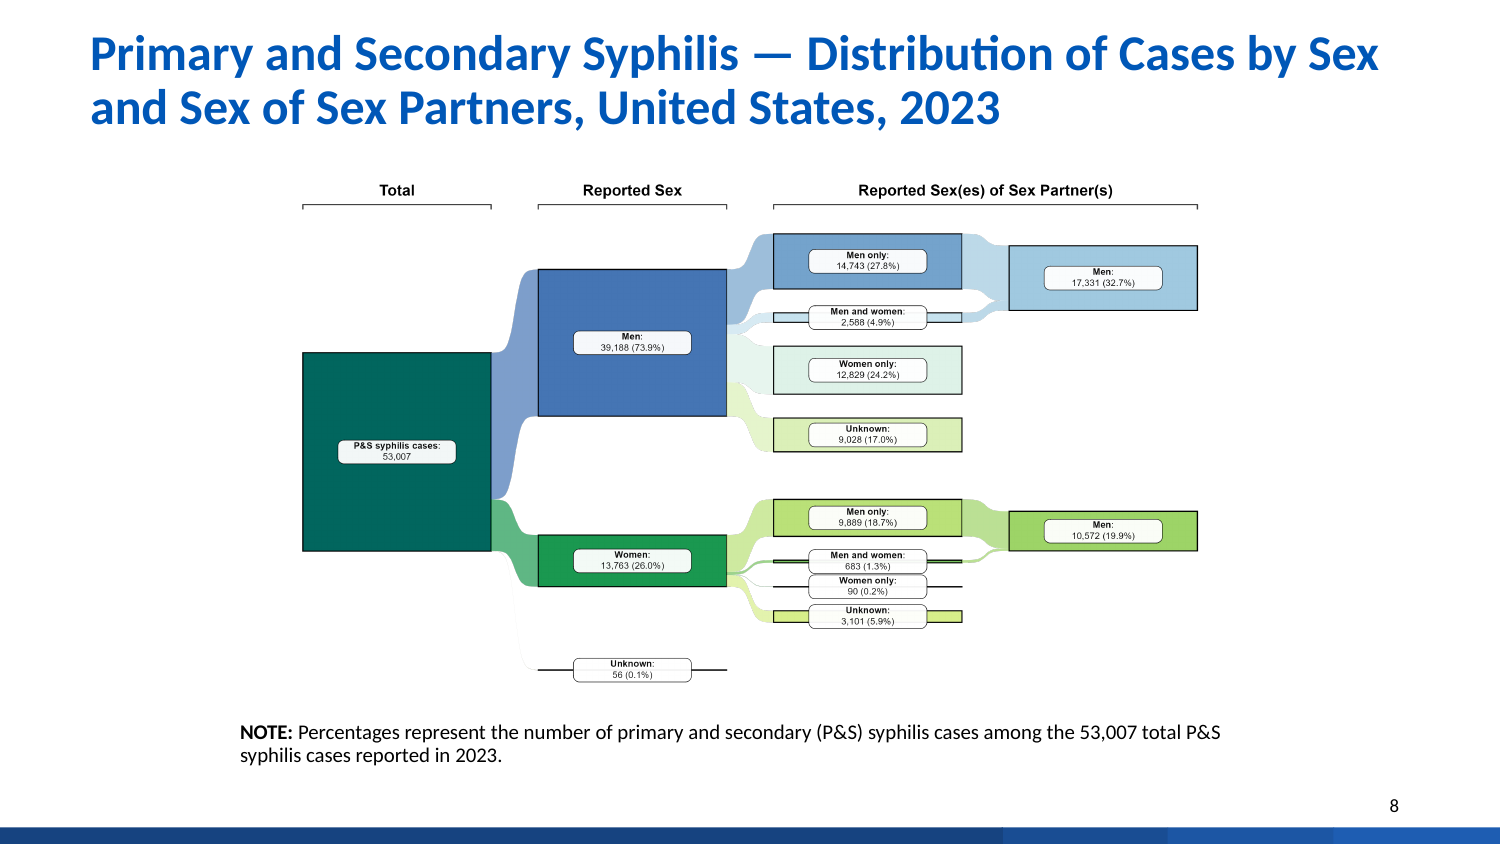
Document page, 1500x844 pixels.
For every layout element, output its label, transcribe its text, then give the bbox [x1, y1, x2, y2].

title Primary and Secondary Syphilis — Distribution of Cases by Sex and Sex of Sex Partners, United States, 2023 [75, 19, 1425, 144]
picture [258, 166, 1242, 694]
list NOTE: Percentages represent the number of primary and secondary (P&S) syphilis cases among the 53,007 total P&S syphilis cases reported in 2023. [225, 714, 1275, 820]
